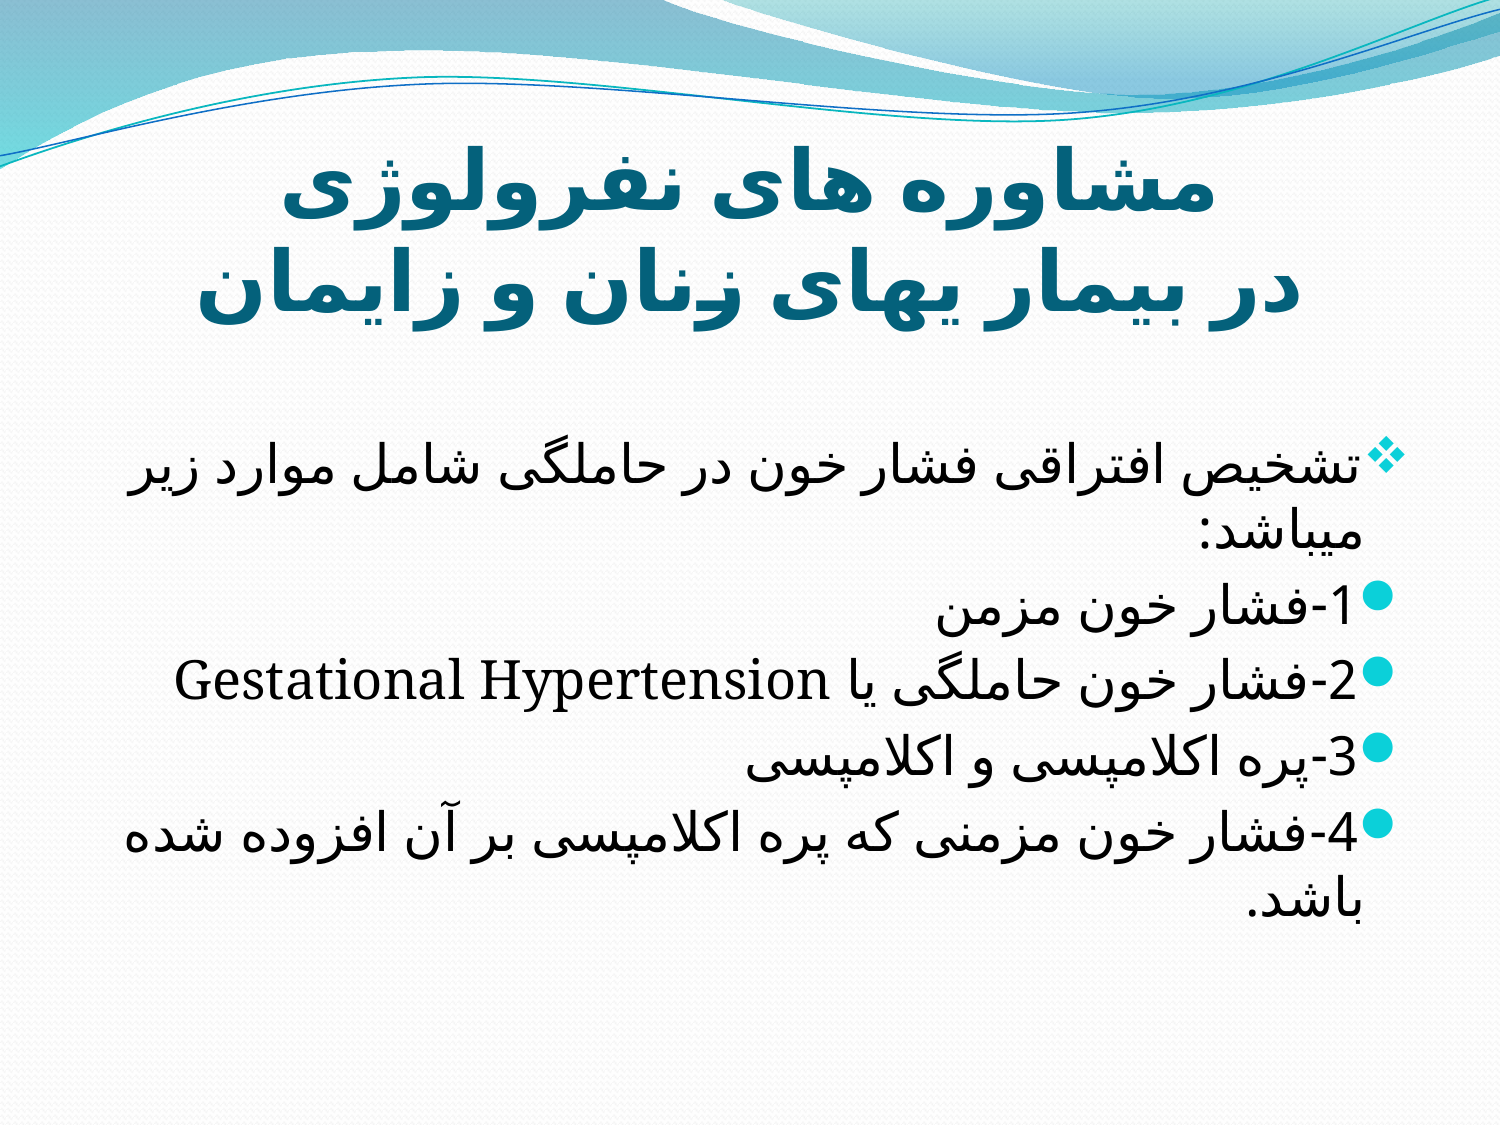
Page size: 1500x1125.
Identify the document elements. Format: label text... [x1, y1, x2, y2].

title مشاوره های نفرولوژی در بیمار یهای زنان و زایمان [75, 115, 1425, 329]
list تشخیص افتراقی فشار خون در حاملگی شامل موارد زیر میباشد: 1-فشار خون مزمن 2-فشار خون حاملگی یا Gestational Hypertension 3-پره اکلامپسی و اکلامپسی 4-فشار خون مزمنی که پره اکلامپسی بر آن افزوده شده باشد. [75, 421, 1425, 1038]
